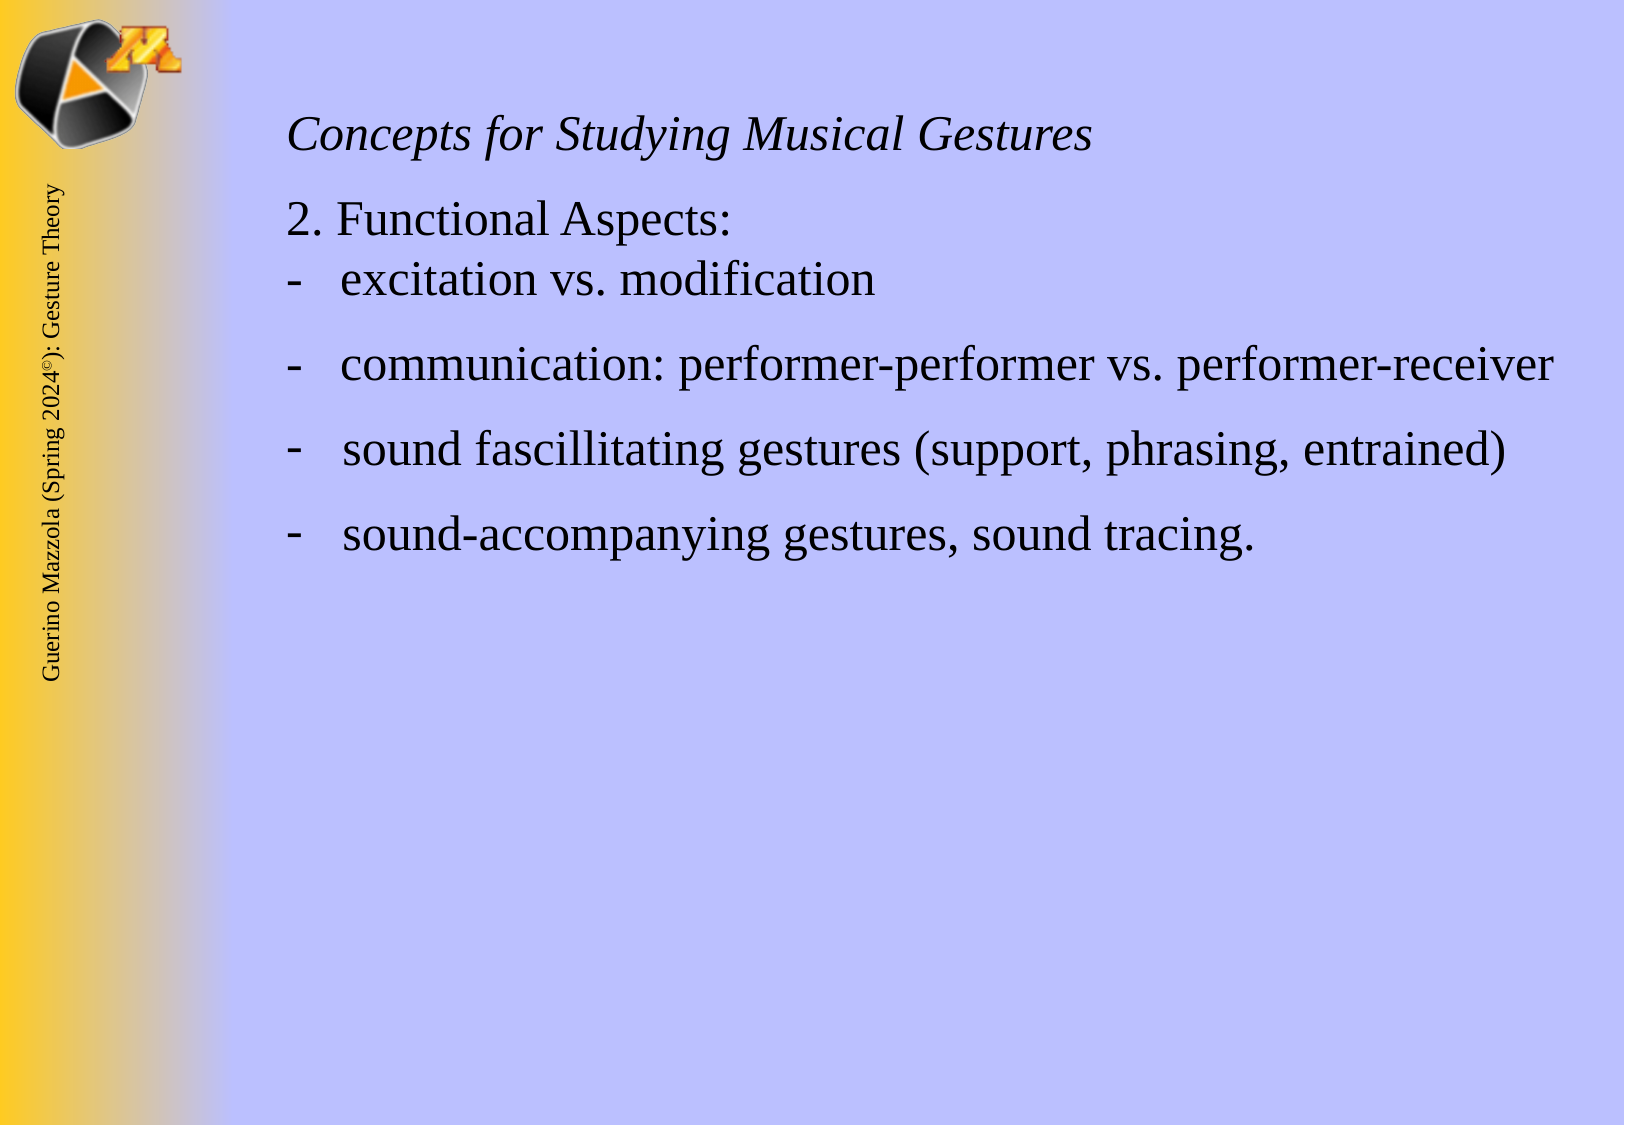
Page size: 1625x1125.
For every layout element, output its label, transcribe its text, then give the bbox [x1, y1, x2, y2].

picture [12, 18, 197, 149]
text_box Concepts for Studying Musical Gestures 2. Functional Aspects: - excitation vs. modification - communication: performer-performer vs. performer-receiver sound fascillitating gestures (support, phrasing, entrained) sound-accompanying gestures, sound tracing. [271, 92, 1577, 653]
